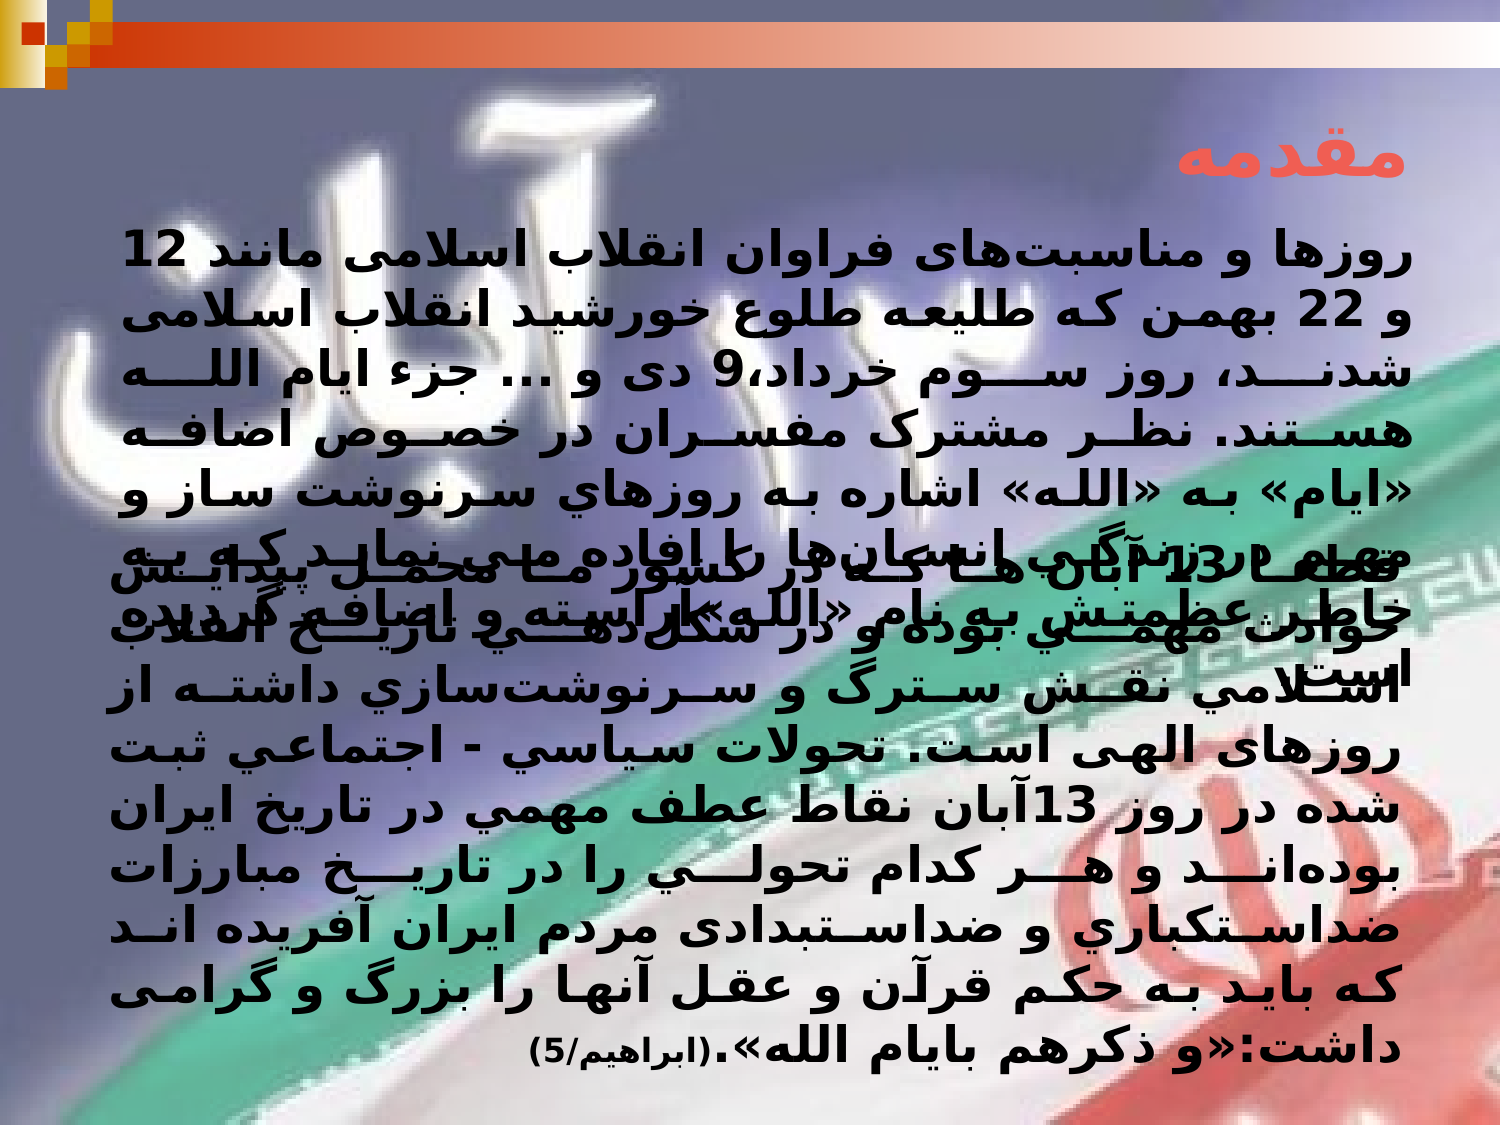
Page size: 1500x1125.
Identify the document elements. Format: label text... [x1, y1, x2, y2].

text_box مقدمه [1029, 91, 1432, 202]
title قطعا 13 آبان ها که در كشور ما محمل پيدايش حوادث مهمي بوده و در شكل‌دهي تاريخ انقلاب اسلامي نقش سترگ و سرنوشت‌سازي داشته از روزهای الهی است. تحولات سياسي - اجتماعي ثبت شده در روز 13آبان نقاط عطف مهمي در تاريخ ايران بوده‌اند و هر كدام تحولي را در تاريخ مبارزات ضداستكباري و ضداستبدادی مردم ایران آفريده اند که باید به حکم قرآن و عقل آنها را بزرگ و گرامی داشت:«و ذكرهم بايام الله».(ابراهیم/5) [93, 550, 1419, 1055]
text_box روزها و مناسبت‌های فراوان انقلاب اسلامی مانند 12 و 22 بهمن که طلیعه طلوع خورشید انقلاب اسلامی شدند، روز سوم خرداد،9 دی و ... جزء ایام الله هستند. نظر مشترک مفسران در خصوص اضافه «ايام» به «الله» اشاره به روزهاي سرنوشت ساز و مهم در زندگي انسان‌ها را افاده می نماید كه به خاطر عظمتش به نام «الله»آراسته و اضافه گرديده است. [105, 209, 1430, 704]
